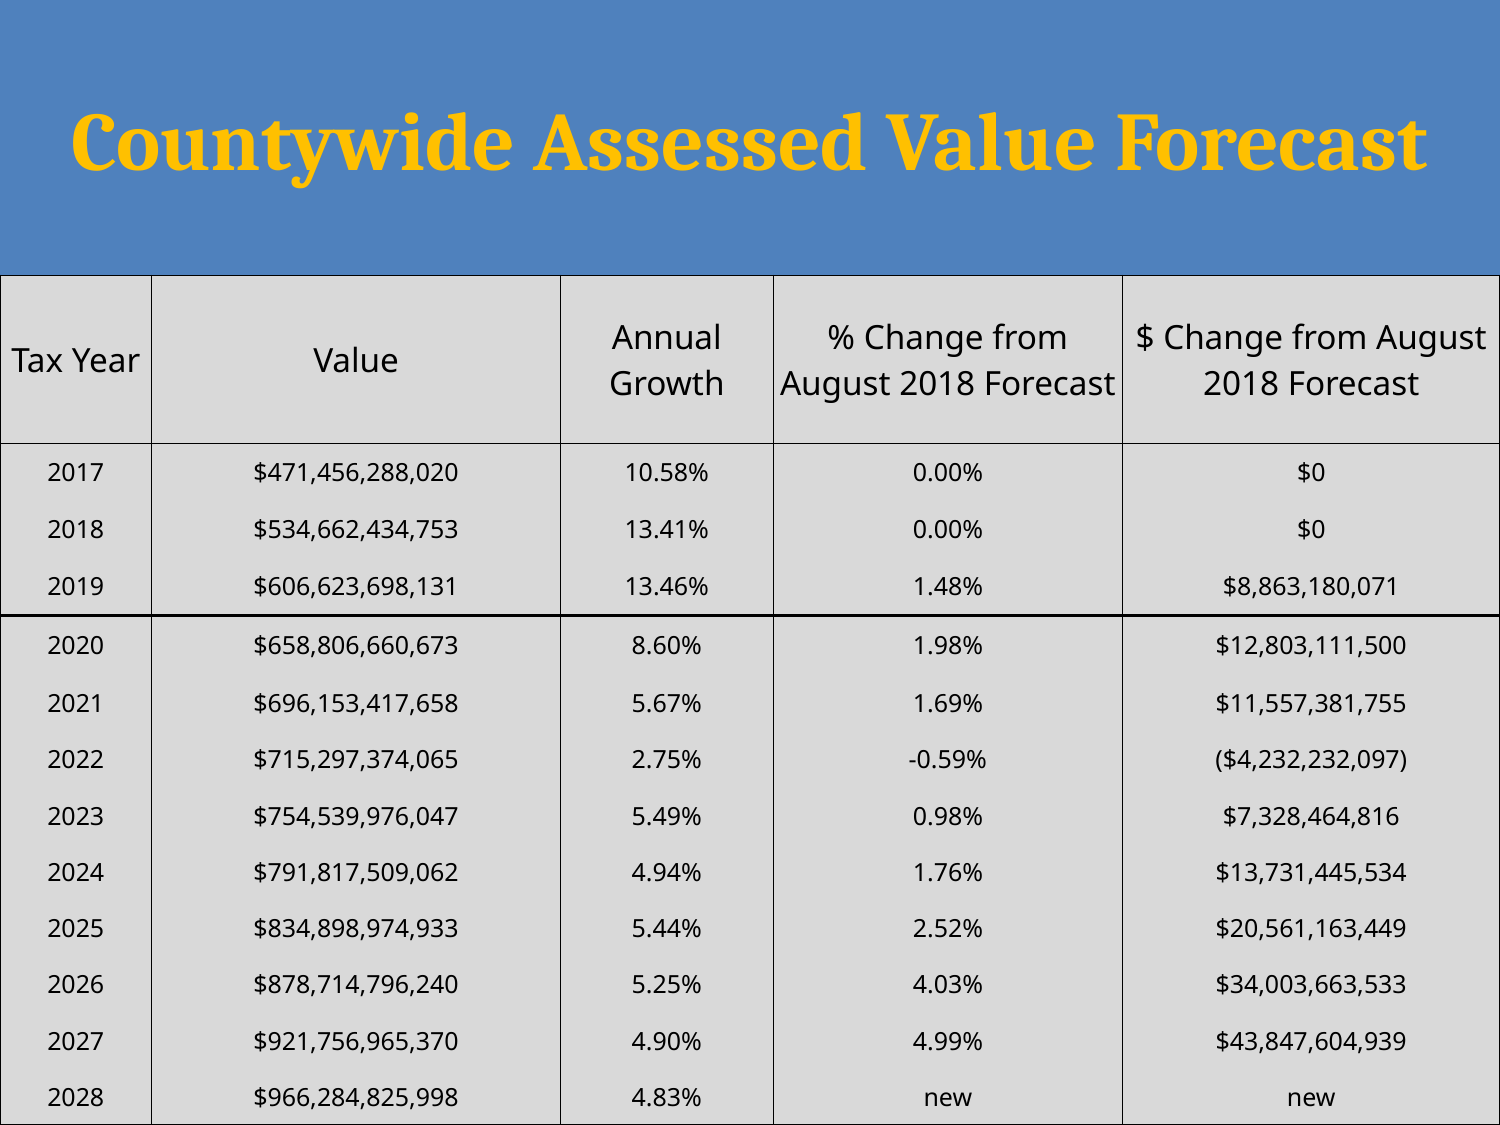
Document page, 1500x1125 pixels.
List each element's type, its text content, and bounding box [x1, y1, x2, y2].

table_cell $966,284,825,998 [152, 1068, 560, 1124]
table_cell 4.90% [561, 1012, 773, 1068]
table_cell $43,847,604,939 [1123, 1012, 1499, 1068]
table_cell $715,297,374,065 [152, 731, 560, 787]
table_cell 2027 [1, 1012, 151, 1068]
table_cell 4.03% [774, 956, 1122, 1012]
table_cell 1.76% [774, 843, 1122, 900]
table_cell 2018 [1, 500, 151, 556]
table_cell 2023 [1, 787, 151, 843]
table_cell 8.60% [561, 617, 773, 675]
table_cell 4.99% [774, 1012, 1122, 1068]
table_cell $34,003,663,533 [1123, 956, 1499, 1012]
table_cell 5.67% [561, 675, 773, 731]
table_cell 2022 [1, 731, 151, 787]
table_header % Change from August 2018 Forecast [774, 276, 1122, 443]
table_cell 0.00% [774, 500, 1122, 556]
table_cell 10.58% [561, 444, 773, 500]
table_cell new [1123, 1068, 1499, 1124]
table_cell 4.83% [561, 1068, 773, 1124]
table_cell 2020 [1, 617, 151, 675]
table_cell $878,714,796,240 [152, 956, 560, 1012]
table_cell 2028 [1, 1068, 151, 1124]
table_cell ($4,232,232,097) [1123, 731, 1499, 787]
table_cell new [774, 1068, 1122, 1124]
table_cell 1.48% [774, 556, 1122, 614]
table_cell 2.75% [561, 731, 773, 787]
table_cell 0.00% [774, 444, 1122, 500]
table_header Annual Growth [561, 276, 773, 443]
table_cell 2017 [1, 444, 151, 500]
table_cell 13.41% [561, 500, 773, 556]
table_cell 2025 [1, 900, 151, 956]
table_cell 2021 [1, 675, 151, 731]
table_header $ Change from August 2018 Forecast [1123, 276, 1499, 443]
table_cell $13,731,445,534 [1123, 843, 1499, 900]
table_cell $12,803,111,500 [1123, 617, 1499, 675]
table_cell 2024 [1, 843, 151, 900]
table_header Value [152, 276, 560, 443]
table_cell 1.69% [774, 675, 1122, 731]
table_cell 4.94% [561, 843, 773, 900]
table_cell 2.52% [774, 900, 1122, 956]
table_cell 2026 [1, 956, 151, 1012]
table_cell $921,756,965,370 [152, 1012, 560, 1068]
table_cell $8,863,180,071 [1123, 556, 1499, 614]
table_cell 5.44% [561, 900, 773, 956]
table_cell $606,623,698,131 [152, 556, 560, 614]
table_header Tax Year [1, 276, 151, 443]
table_cell $696,153,417,658 [152, 675, 560, 731]
table_cell $471,456,288,020 [152, 444, 560, 500]
table_cell 0.98% [774, 787, 1122, 843]
table_cell $754,539,976,047 [152, 787, 560, 843]
title Countywide Assessed Value Forecast [0, 0, 1500, 275]
table_cell $0 [1123, 500, 1499, 556]
table_cell 2019 [1, 556, 151, 614]
table_cell $658,806,660,673 [152, 617, 560, 675]
table_cell 5.49% [561, 787, 773, 843]
table_cell $11,557,381,755 [1123, 675, 1499, 731]
table_cell 13.46% [561, 556, 773, 614]
table_cell $0 [1123, 444, 1499, 500]
table_cell $534,662,434,753 [152, 500, 560, 556]
table_cell $834,898,974,933 [152, 900, 560, 956]
table_cell -0.59% [774, 731, 1122, 787]
table_cell $20,561,163,449 [1123, 900, 1499, 956]
table_cell $7,328,464,816 [1123, 787, 1499, 843]
table_cell 1.98% [774, 617, 1122, 675]
table_cell 5.25% [561, 956, 773, 1012]
table_cell $791,817,509,062 [152, 843, 560, 900]
